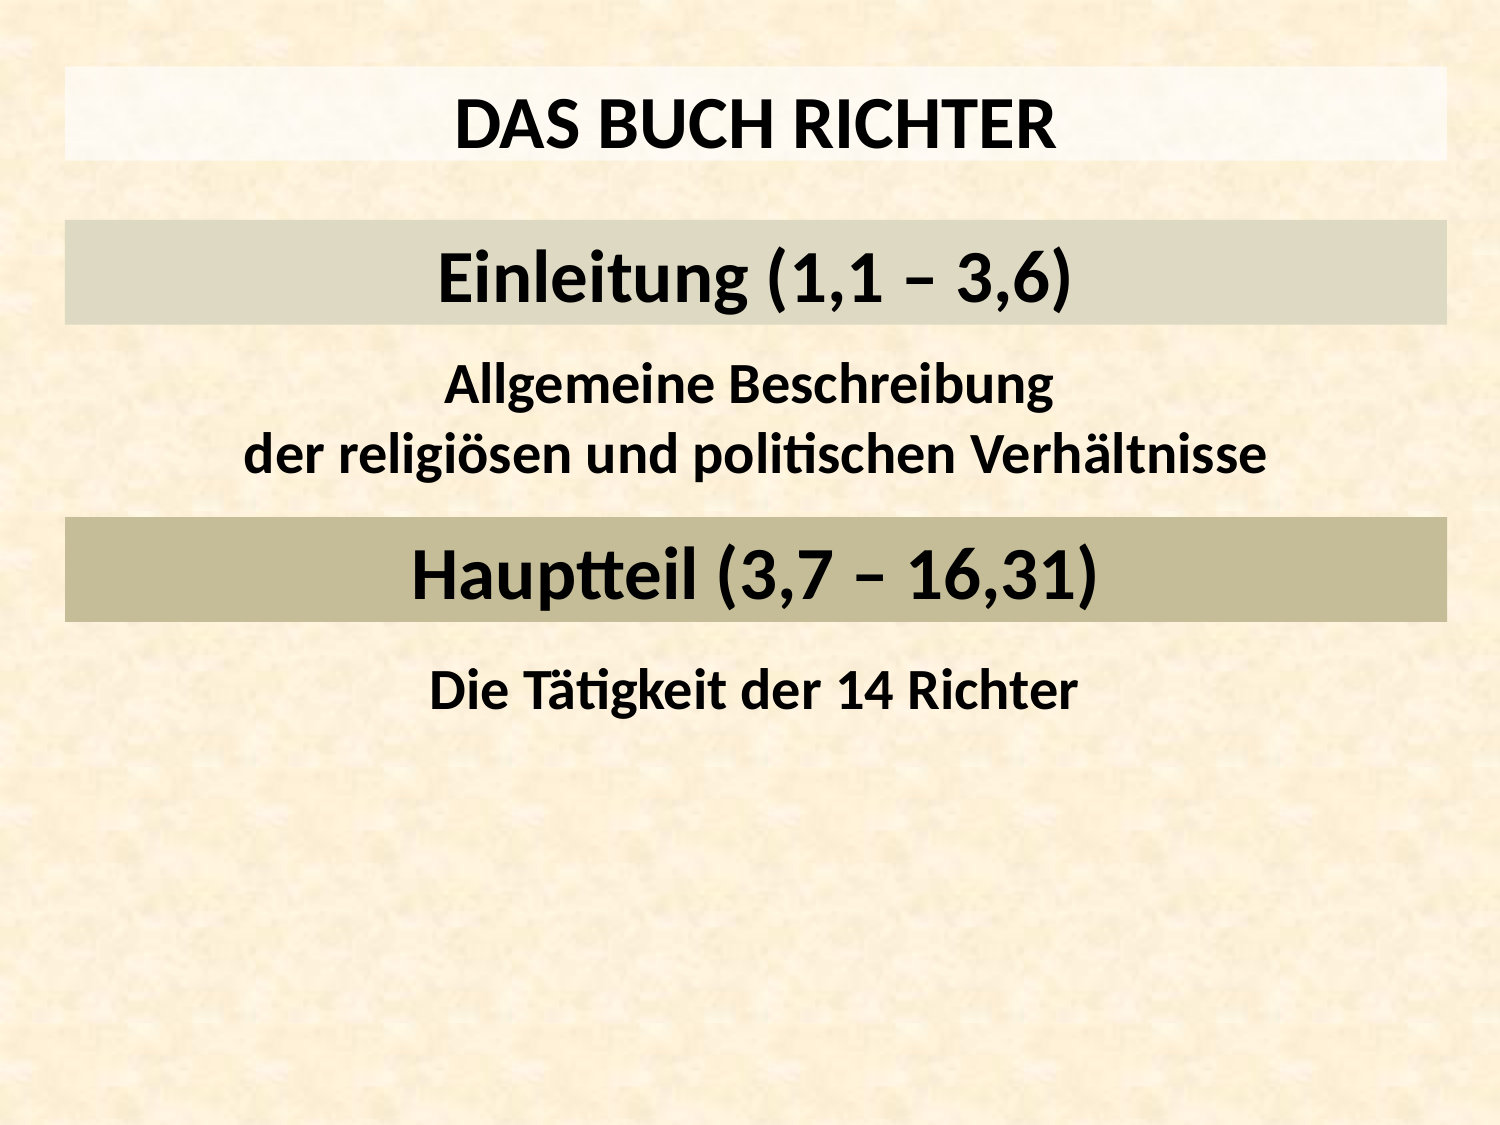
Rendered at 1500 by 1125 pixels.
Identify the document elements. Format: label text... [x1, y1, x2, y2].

text_box Die Tätigkeit der 14 Richter [63, 643, 1446, 729]
text_box Einleitung (1,1 – 3,6) [64, 219, 1447, 325]
text_box Allgemeine Beschreibung der religiösen und politischen Verhältnisse [64, 338, 1447, 493]
picture [0, 0, 1500, 1125]
text_box DAS BUCH RICHTER [64, 66, 1447, 161]
text_box Hauptteil (3,7 – 16,31) [65, 517, 1448, 622]
